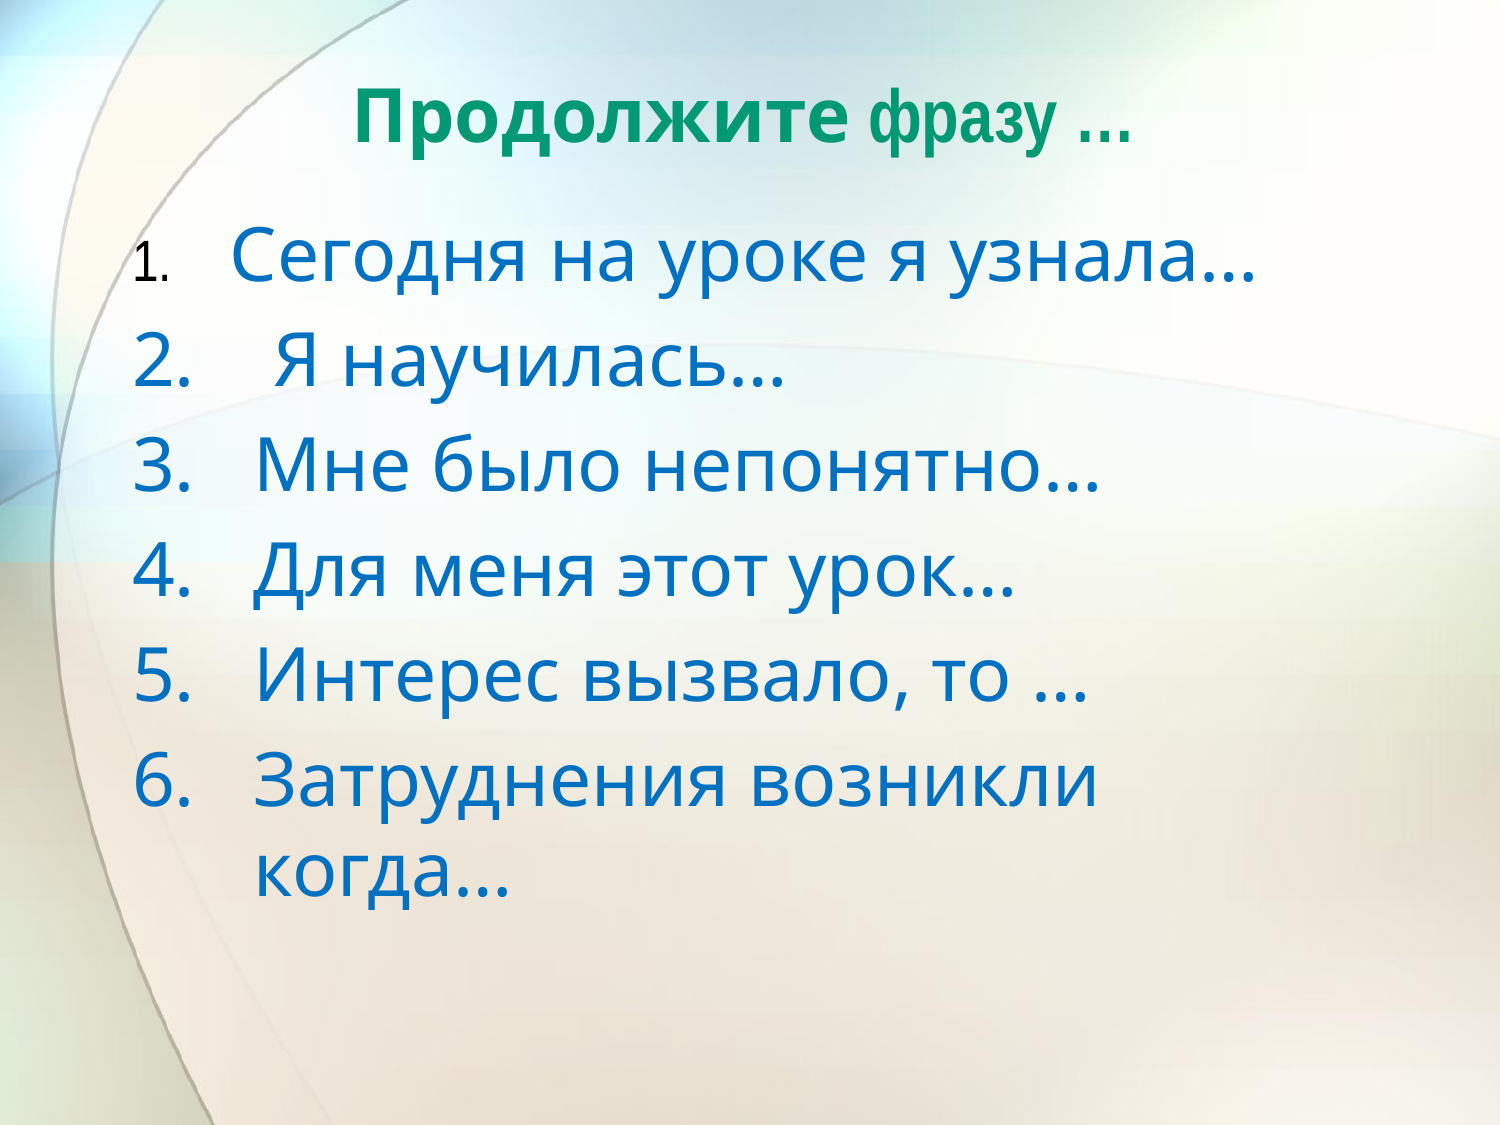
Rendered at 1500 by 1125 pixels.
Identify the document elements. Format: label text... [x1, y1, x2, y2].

title Продолжите фразу … [24, 49, 1463, 176]
list Сегодня на уроке я узнала… Я научилась… Мне было непонятно… Для меня этот урок… Интерес вызвало, то … Затруднения возникли когда… [116, 198, 1355, 1025]
picture [0, 0, 1500, 1125]
